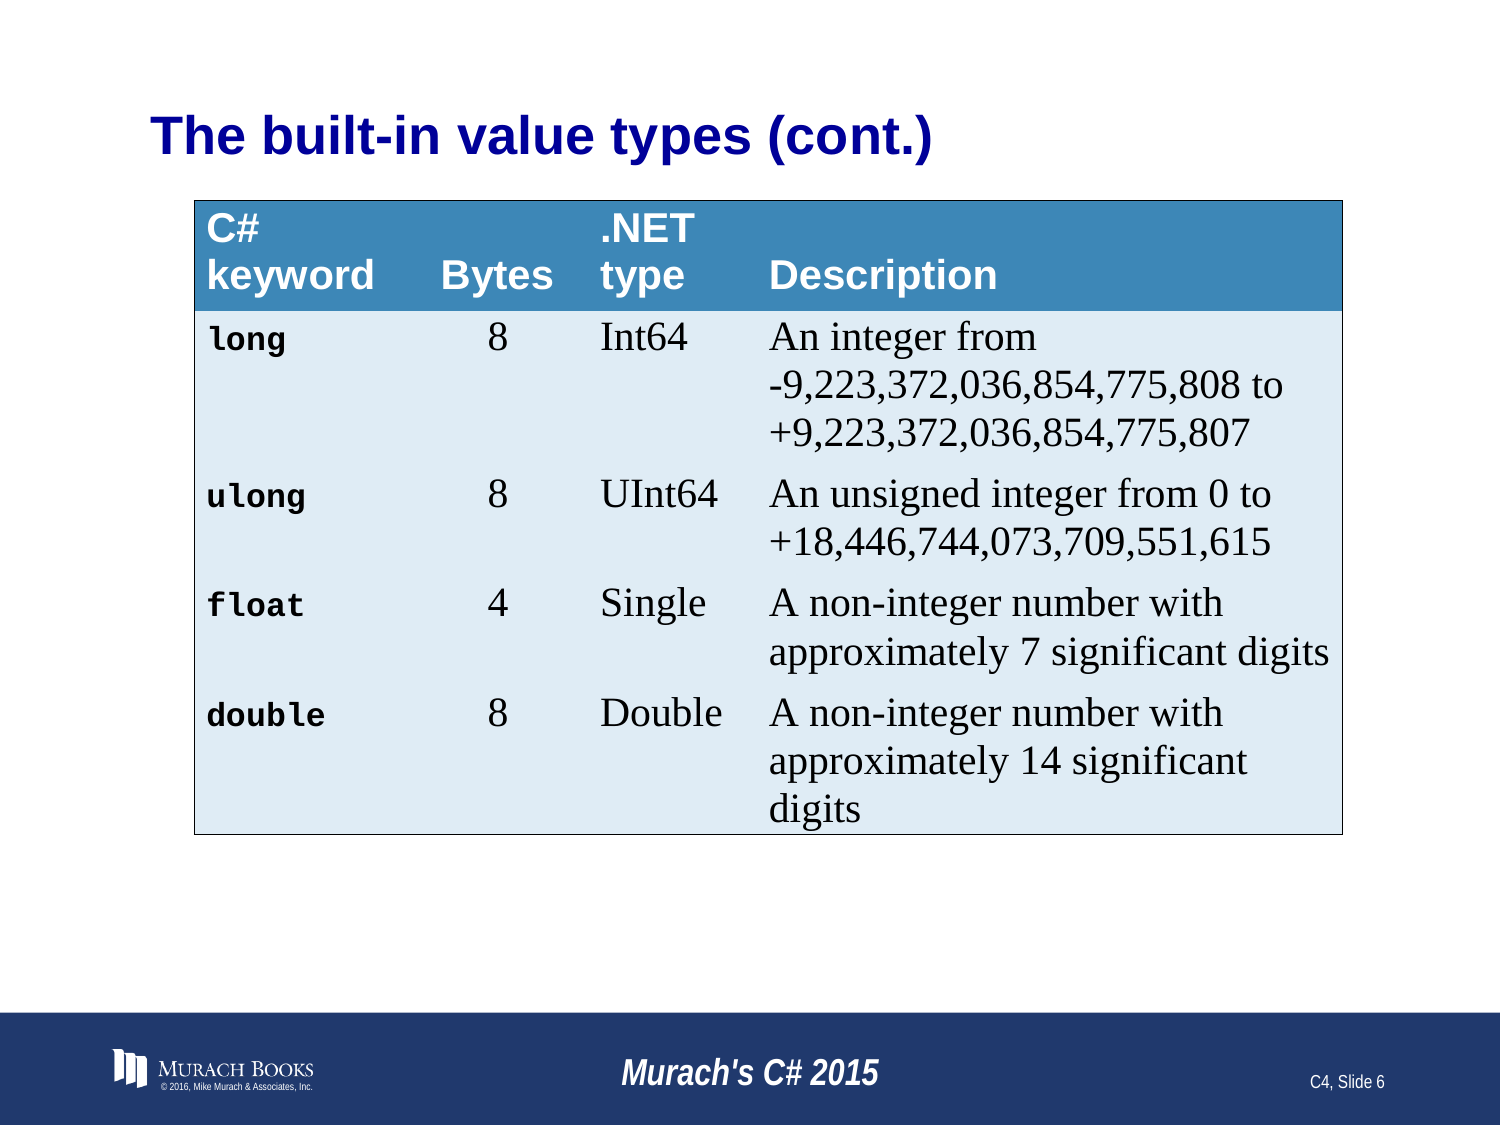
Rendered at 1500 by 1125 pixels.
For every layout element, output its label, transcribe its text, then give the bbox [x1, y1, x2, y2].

slide_number Murach's C# 2015 [463, 1025, 1050, 1100]
slide_number C4, Slide 6 [1087, 1025, 1400, 1100]
footer © 2016, Mike Murach & Associates, Inc. [12, 1025, 463, 1100]
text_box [149, 187, 1348, 849]
title The built-in value types (cont.) [150, 99, 1350, 166]
